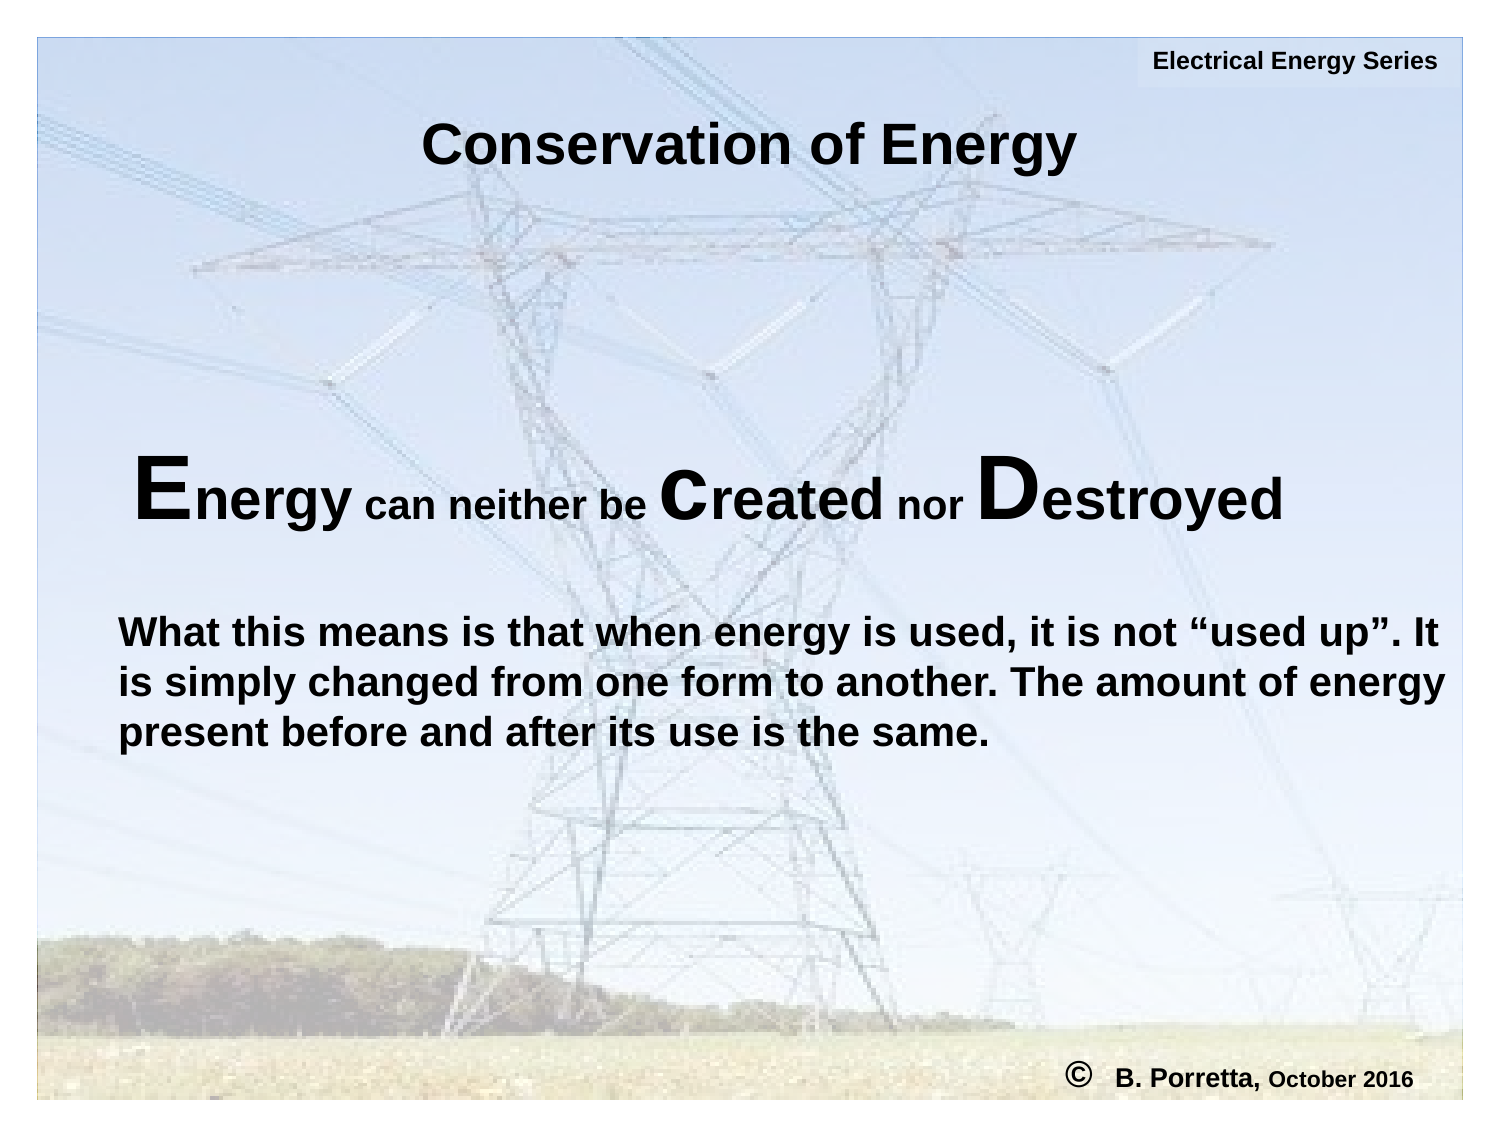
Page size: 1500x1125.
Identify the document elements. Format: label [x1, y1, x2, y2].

picture [37, 37, 1463, 1101]
